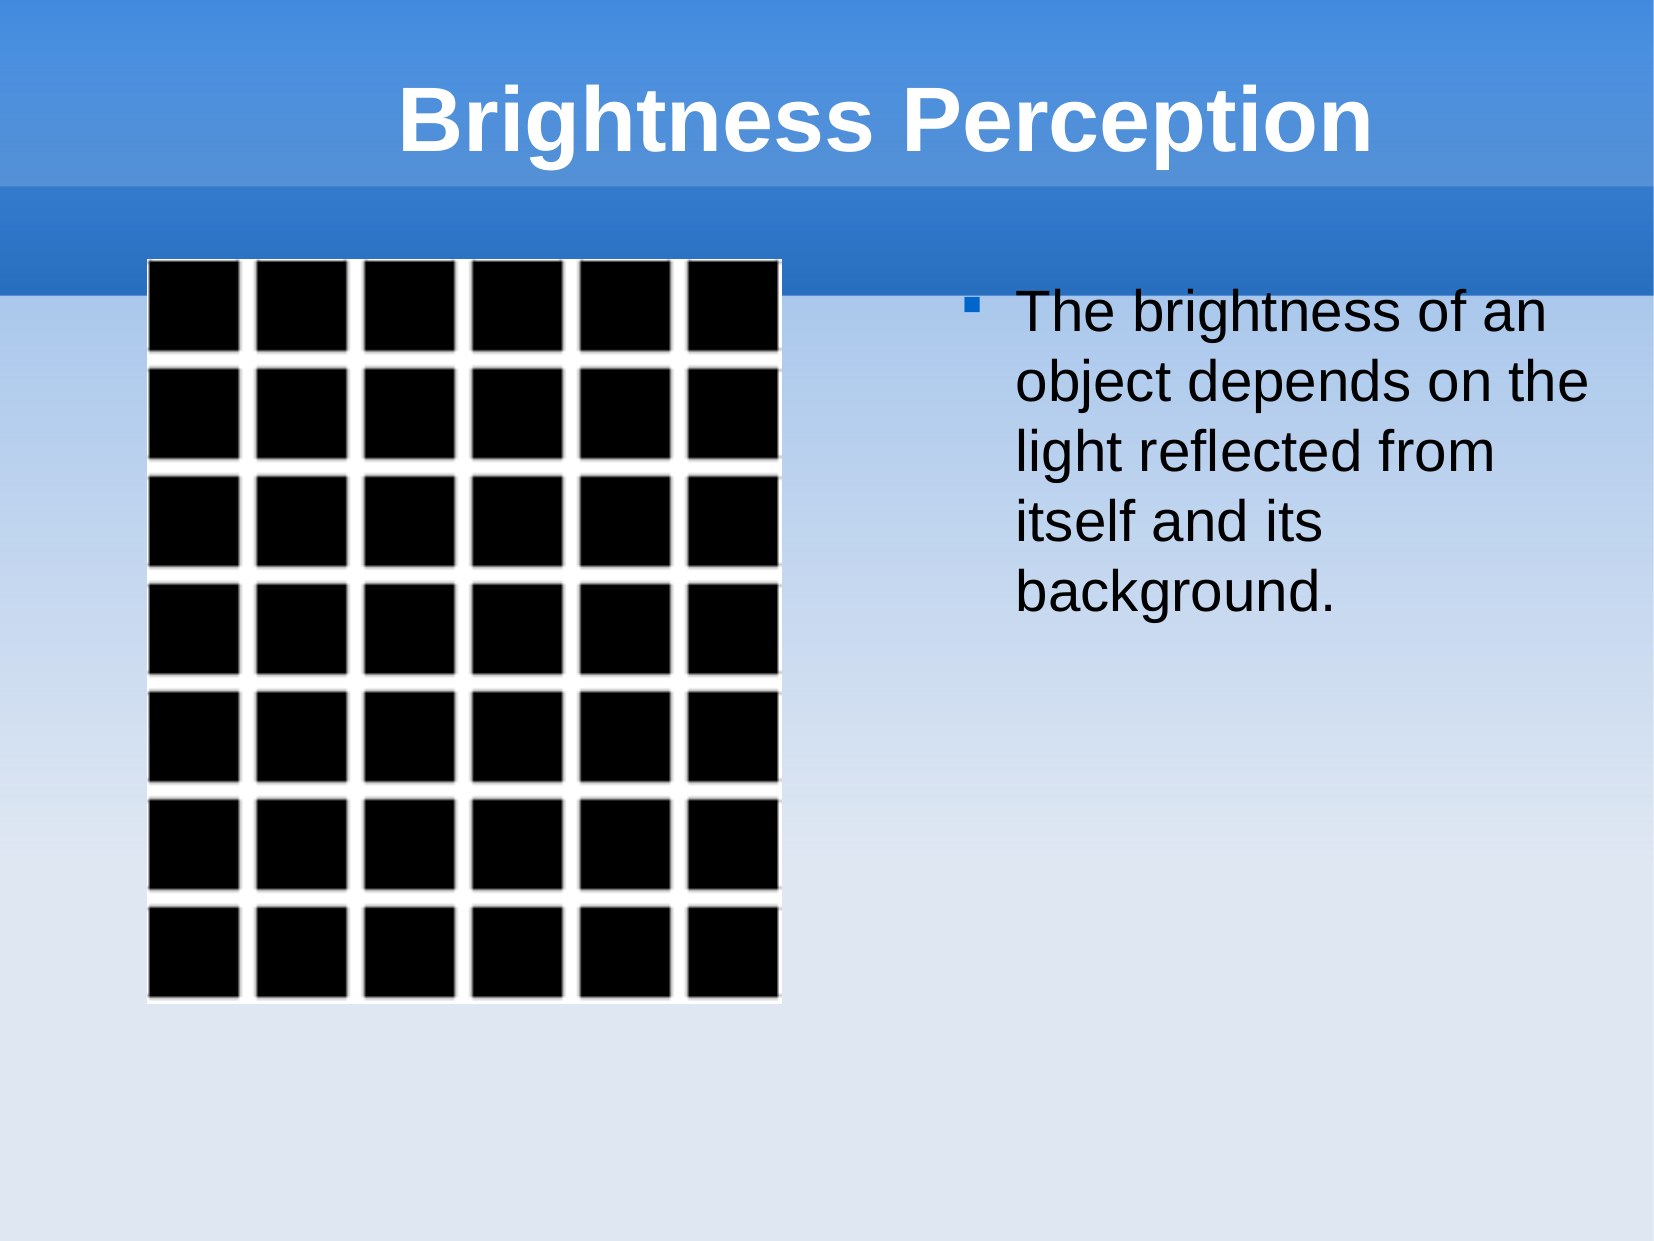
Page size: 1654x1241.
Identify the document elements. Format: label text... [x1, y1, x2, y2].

list The brightness of an object depends on the light reflected from itself and its background. [930, 265, 1620, 1109]
title Brightness Perception [208, 38, 1566, 178]
picture [0, 0, 1654, 1241]
